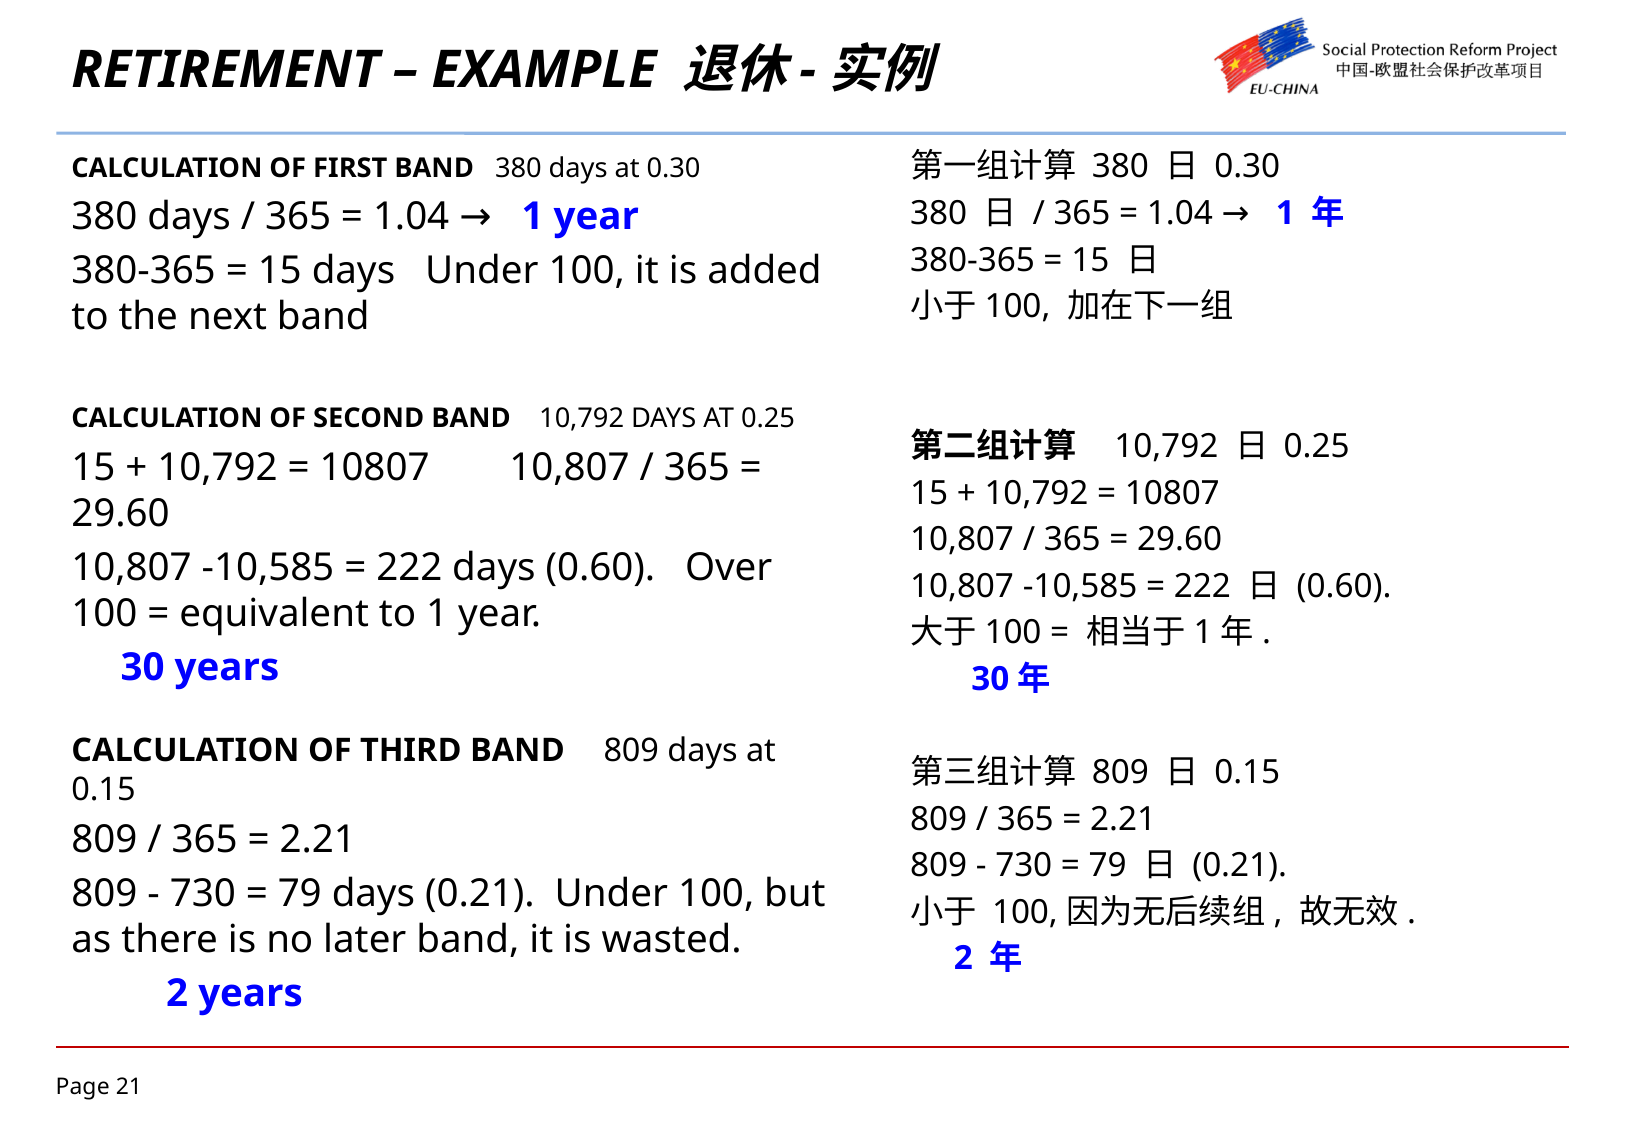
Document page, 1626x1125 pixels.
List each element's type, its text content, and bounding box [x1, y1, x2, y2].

text_box 第一组计算 380 日 0.30 380 日 / 365 = 1.04 → 1 年 380-365 = 15 日 小于100, 加在下一组 第二组计算 10,792 日 0.25 15 + 10,792 = 10807 10,807 / 365 = 29.60 10,807 -10,585 = 222 日 (0.60). 大于100 = 相当于1年. 30年 第三组计算 809 日 0.15 809 / 365 = 2.21 809 - 730 = 79 日 (0.21). 小于 100,因为无后续组, 故无效. 2 年 [895, 137, 1534, 1071]
title RETIREMENT – EXAMPLE 退休-实例 [56, 13, 1544, 120]
picture [1206, 10, 1567, 99]
list CALCULATION OF FIRST BAND 380 days at 0.30 380 days / 365 = 1.04 → 1 year 380-365 = 15 days Under 100, it is added to the next band CALCULATION OF SECOND BAND 10,792 DAYS AT 0.25 15 + 10,792 = 10807 10,807 / 365 = 29.60 10,807 -10,585 = 222 days (0.60). Over 100 = equivalent to 1 year. 30 years CALCULATION OF THIRD BAND 809 days at 0.15 809 / 365 = 2.21 809 - 730 = 79 days (0.21). Under 100, but as there is no later band, it is wasted. 2 years [56, 137, 848, 1071]
